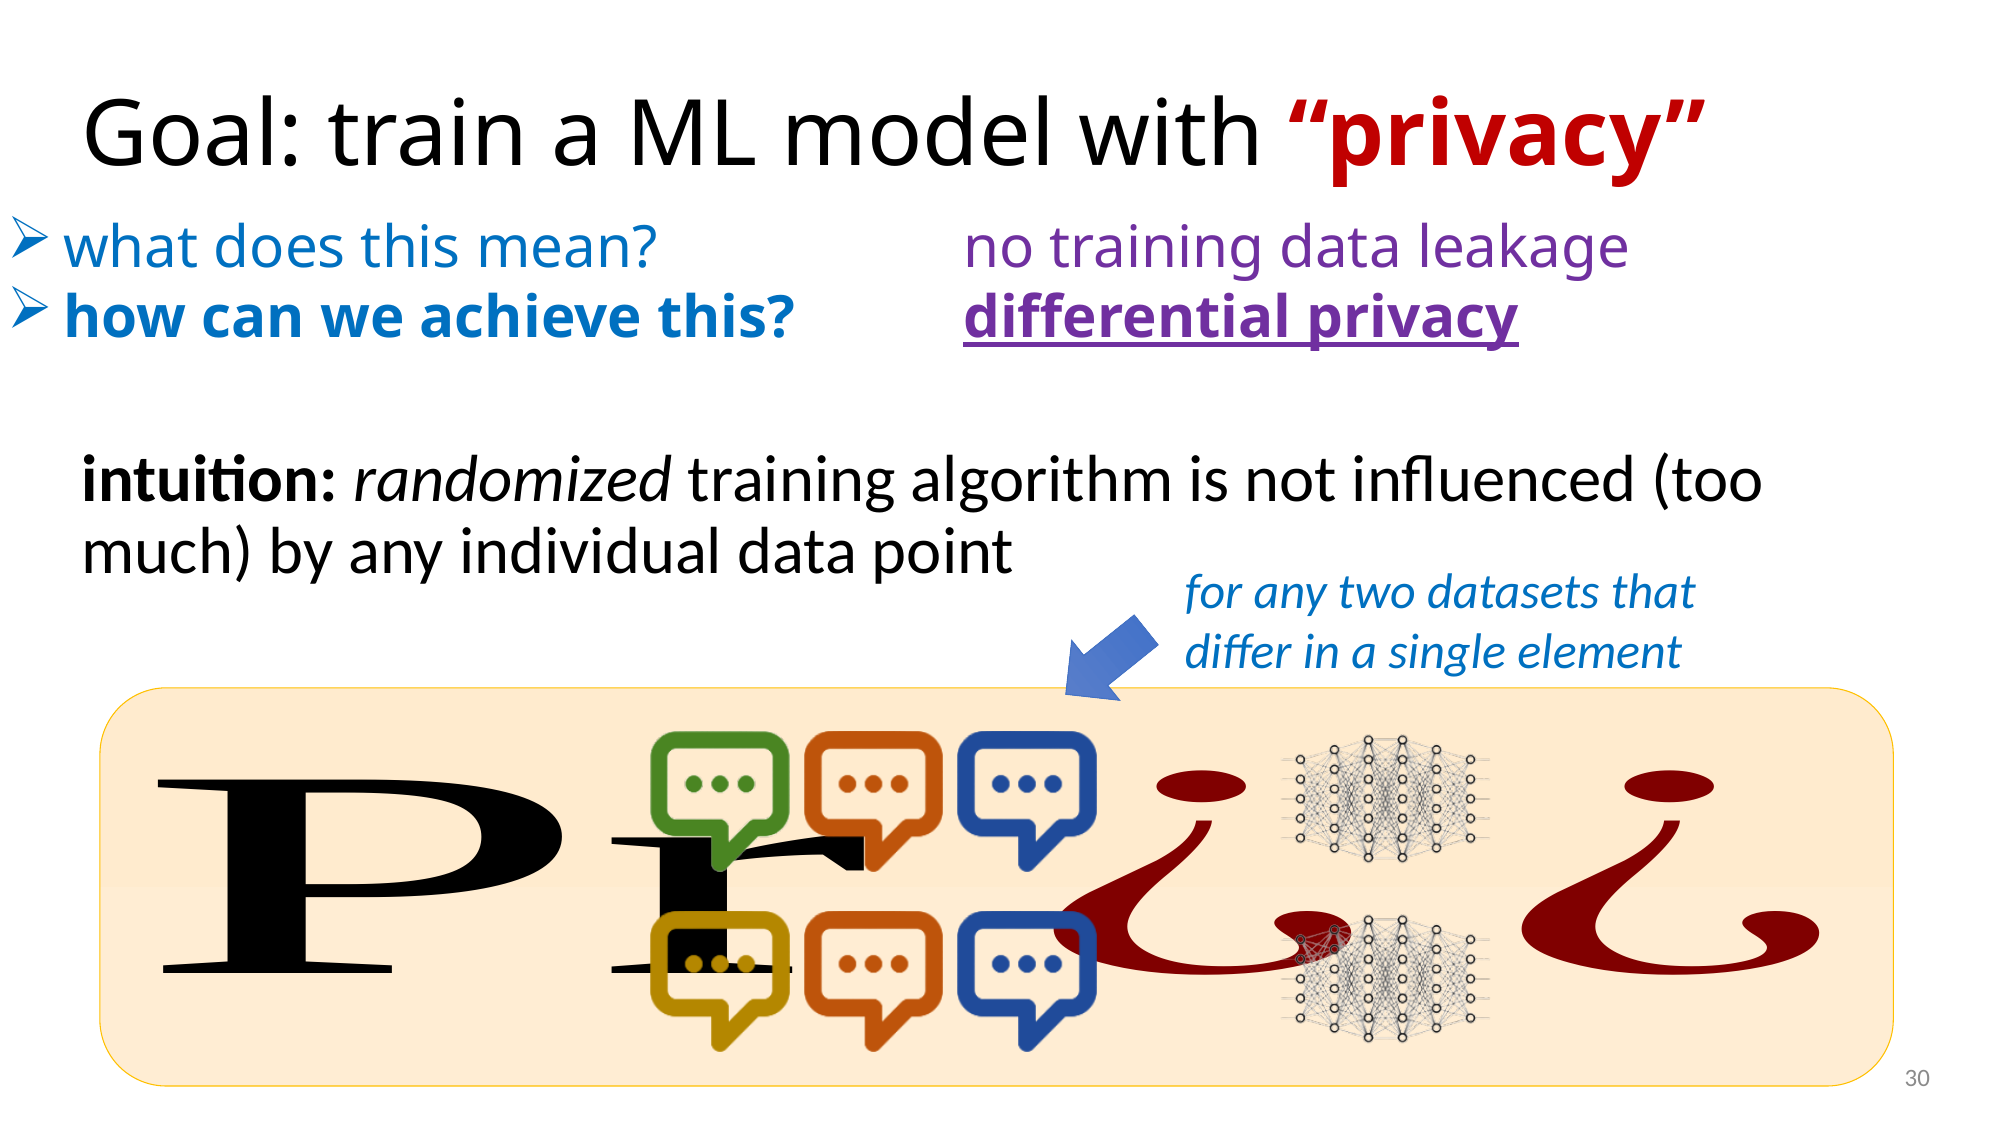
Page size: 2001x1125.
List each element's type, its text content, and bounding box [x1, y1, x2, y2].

picture [649, 731, 790, 872]
picture [802, 731, 943, 872]
text_box [1065, 614, 1159, 701]
list intuition: randomized training algorithm is not influenced (too much) by any individual data point [66, 436, 1894, 654]
picture [1275, 725, 1495, 872]
picture [956, 731, 1097, 872]
title Goal: train a ML model with “privacy” [66, 78, 1938, 297]
slide_number 30 [1708, 1046, 1946, 1106]
picture [1275, 905, 1495, 1052]
picture [802, 911, 943, 1052]
picture [956, 911, 1097, 1052]
text_box [99, 687, 1894, 1087]
picture [649, 911, 790, 1052]
text_box for any two datasets that differ in a single element [1169, 551, 1798, 687]
text_box what does this mean? no training data leakage how can we achieve this? differential privacy [0, 201, 1645, 357]
